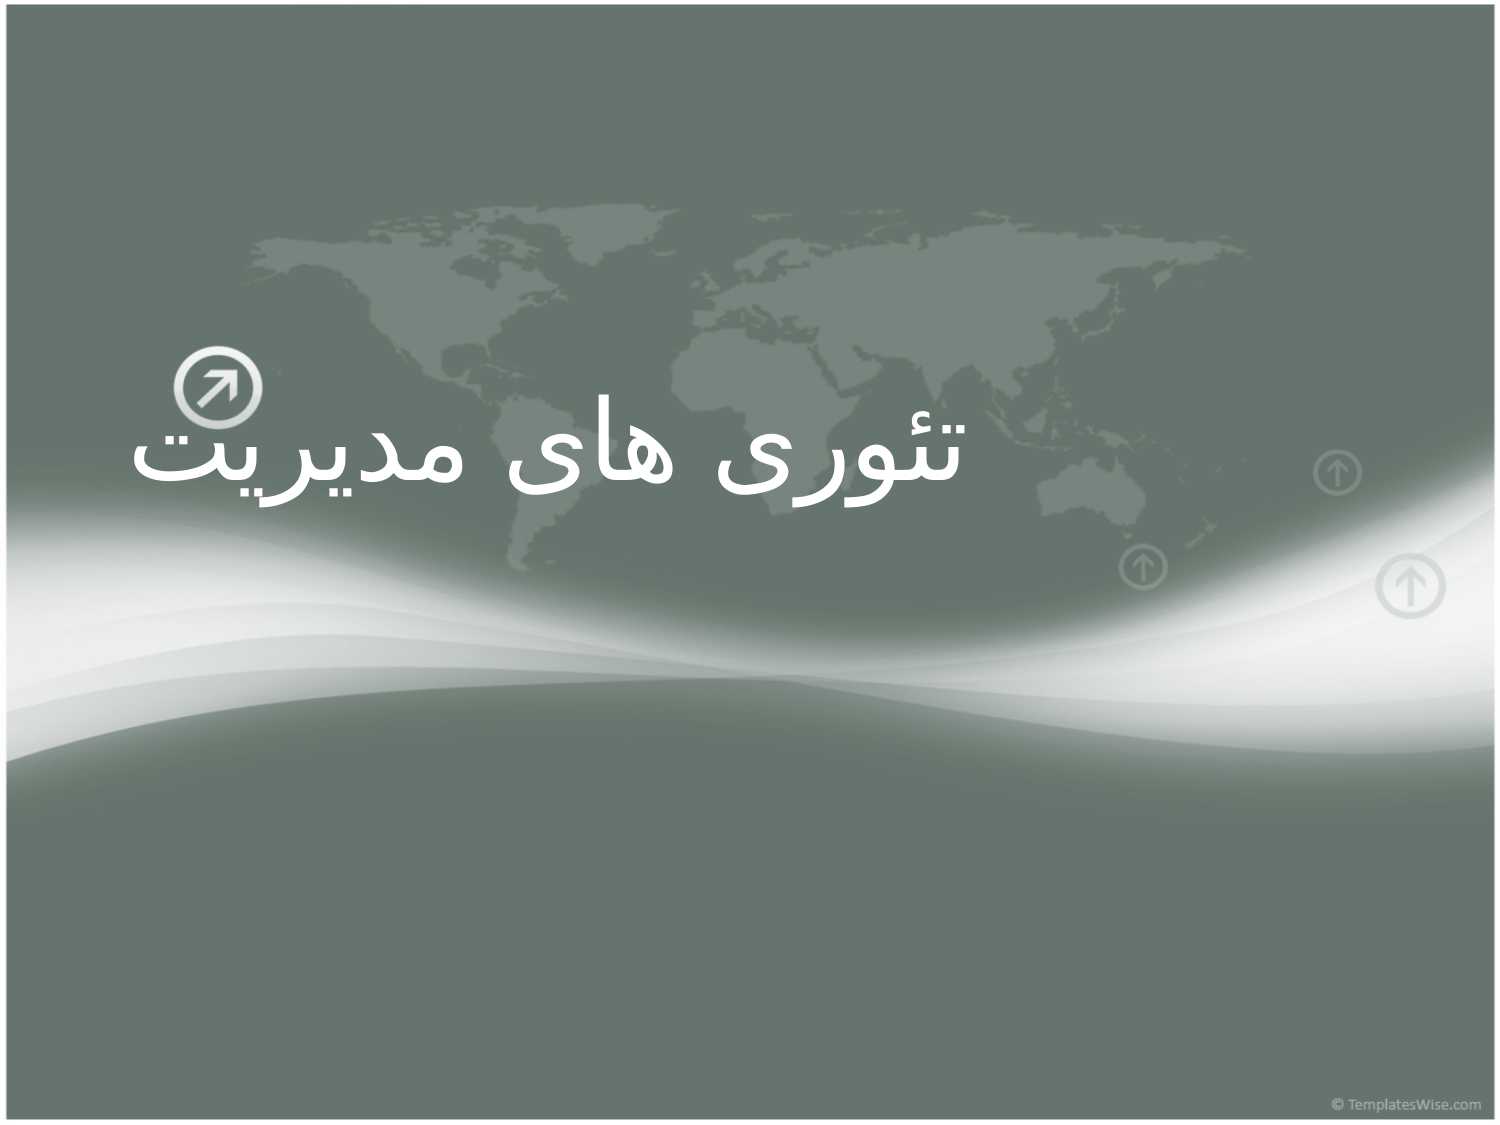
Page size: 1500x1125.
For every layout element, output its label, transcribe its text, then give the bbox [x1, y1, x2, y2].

title تئوری های مدیریت [112, 269, 1388, 511]
